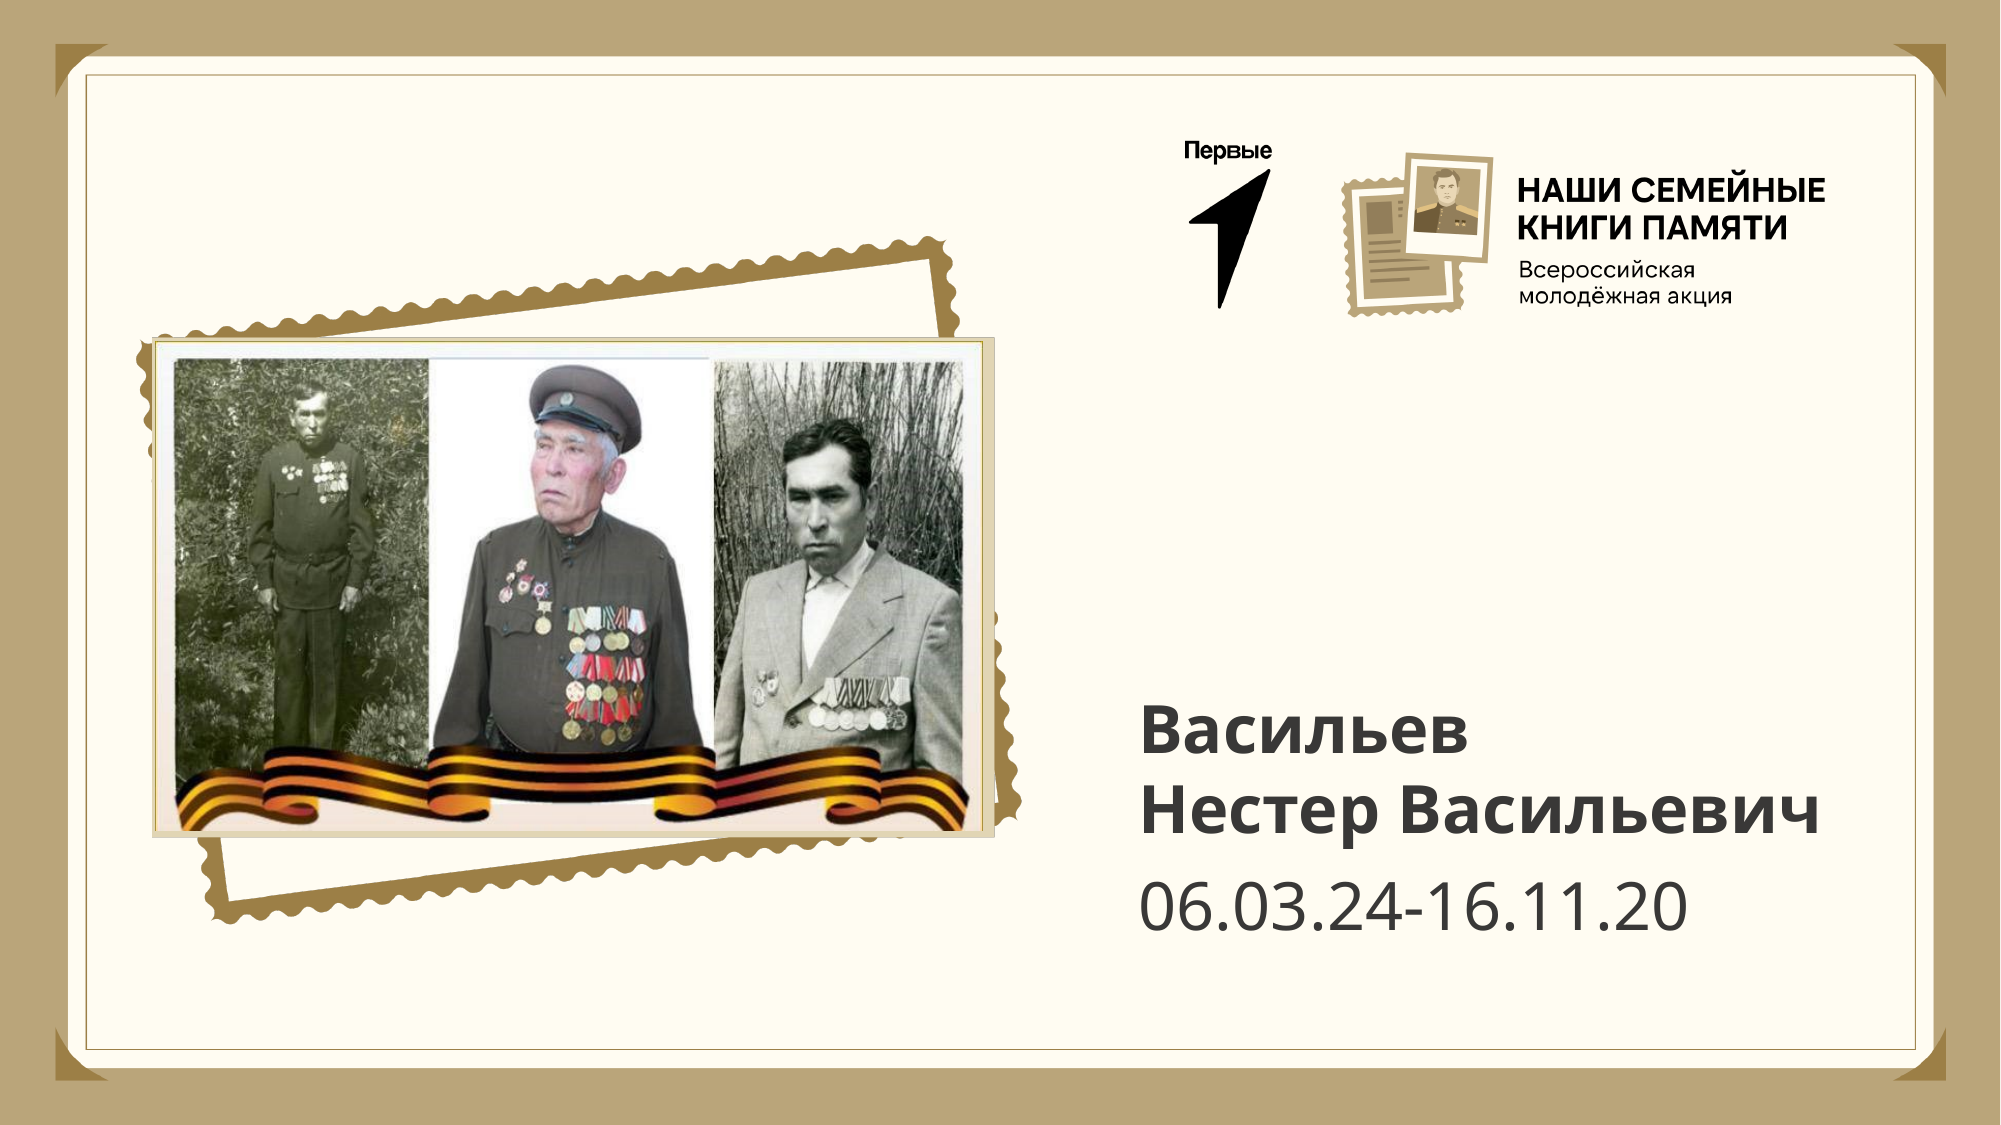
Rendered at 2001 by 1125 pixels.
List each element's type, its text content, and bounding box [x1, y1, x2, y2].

text_box 06.03.24-16.11.20 [1123, 856, 1757, 951]
picture [0, 0, 2001, 1125]
text_box Васильев Нестер Васильевич [1123, 679, 1845, 855]
